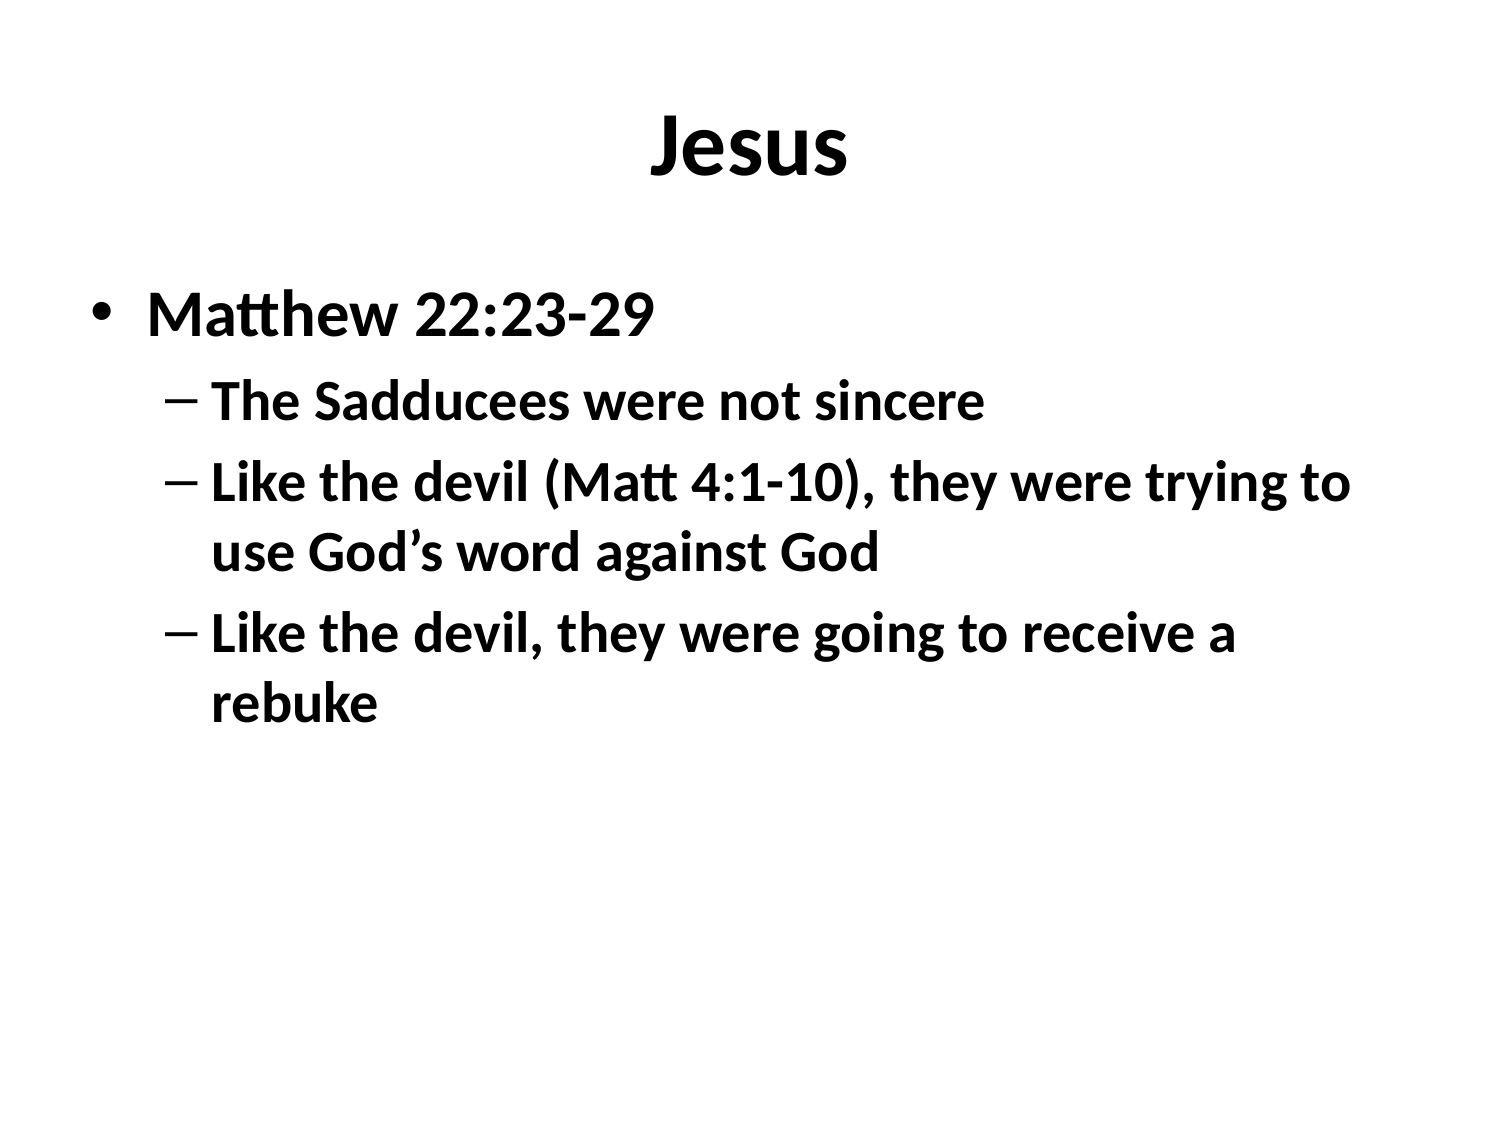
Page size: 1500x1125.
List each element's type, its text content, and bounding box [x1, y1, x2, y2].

list Matthew 22:23-29 The Sadducees were not sincere Like the devil (Matt 4:1-10), they were trying to use God’s word against God Like the devil, they were going to receive a rebuke [75, 262, 1425, 1125]
title Jesus [75, 45, 1425, 233]
